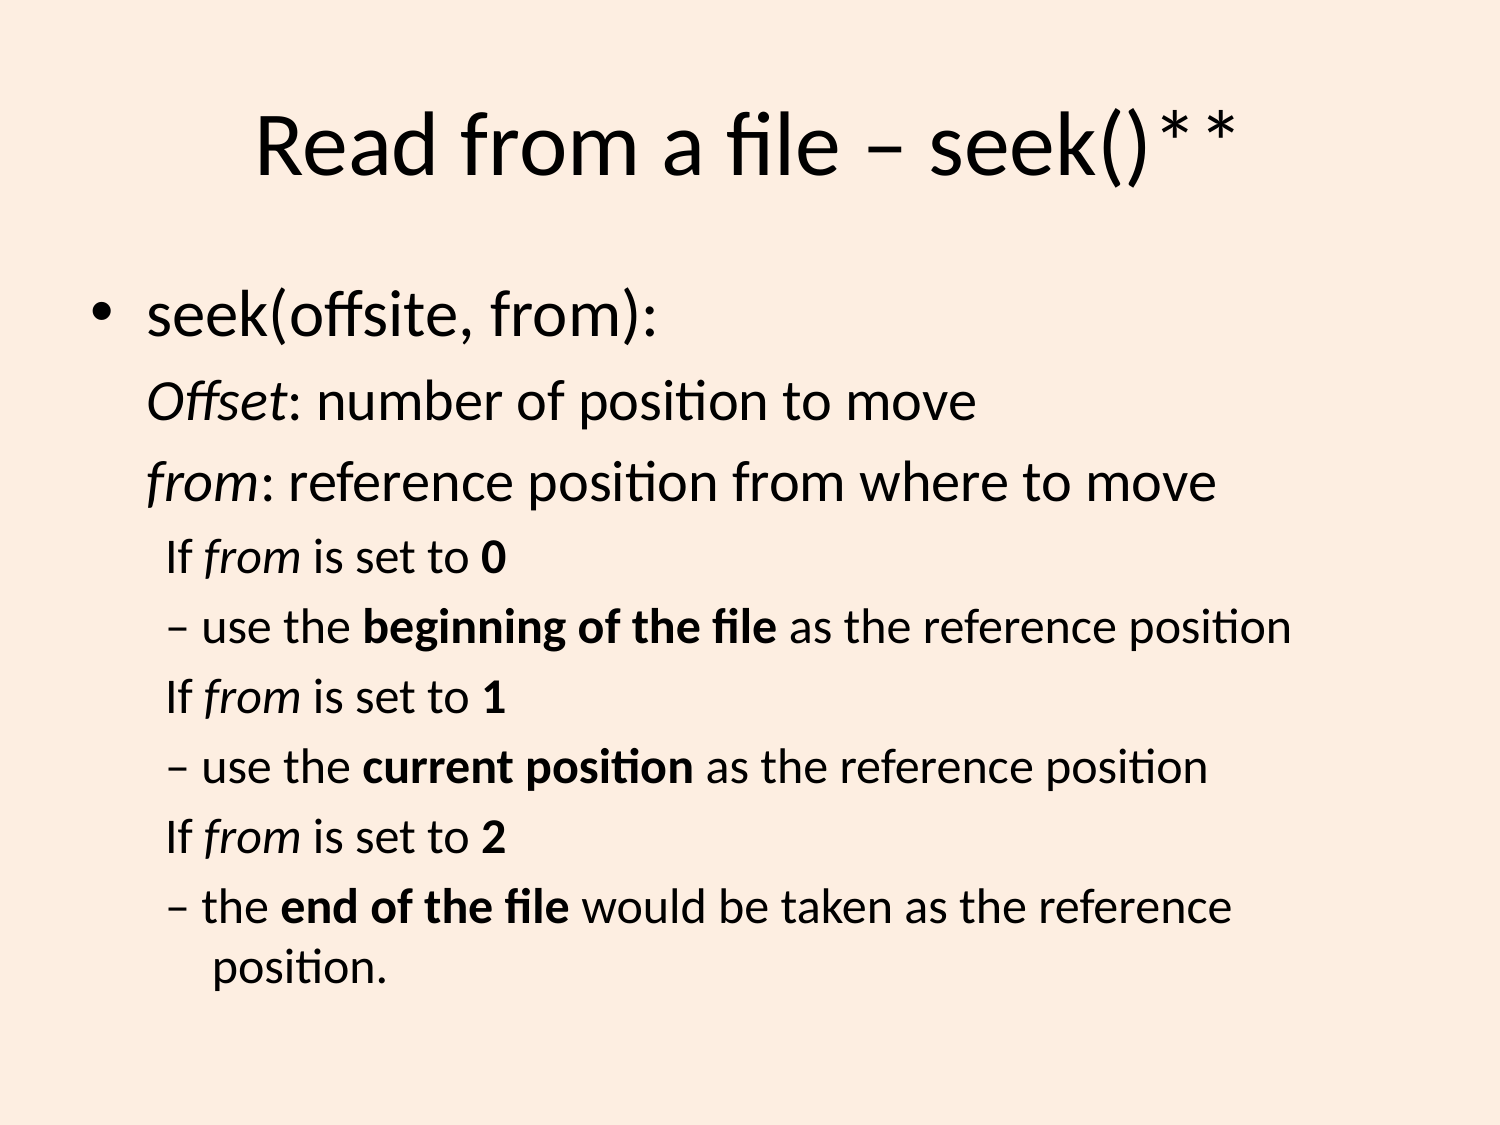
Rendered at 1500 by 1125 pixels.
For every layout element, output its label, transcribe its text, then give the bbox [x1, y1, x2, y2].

title Read from a file – seek()** [75, 45, 1425, 233]
list seek(offsite, from): Offset: number of position to move from: reference position from where to move If from is set to 0 – use the beginning of the file as the reference position If from is set to 1 – use the current position as the reference position If from is set to 2 – the end of the file would be taken as the reference position. [75, 262, 1425, 1083]
